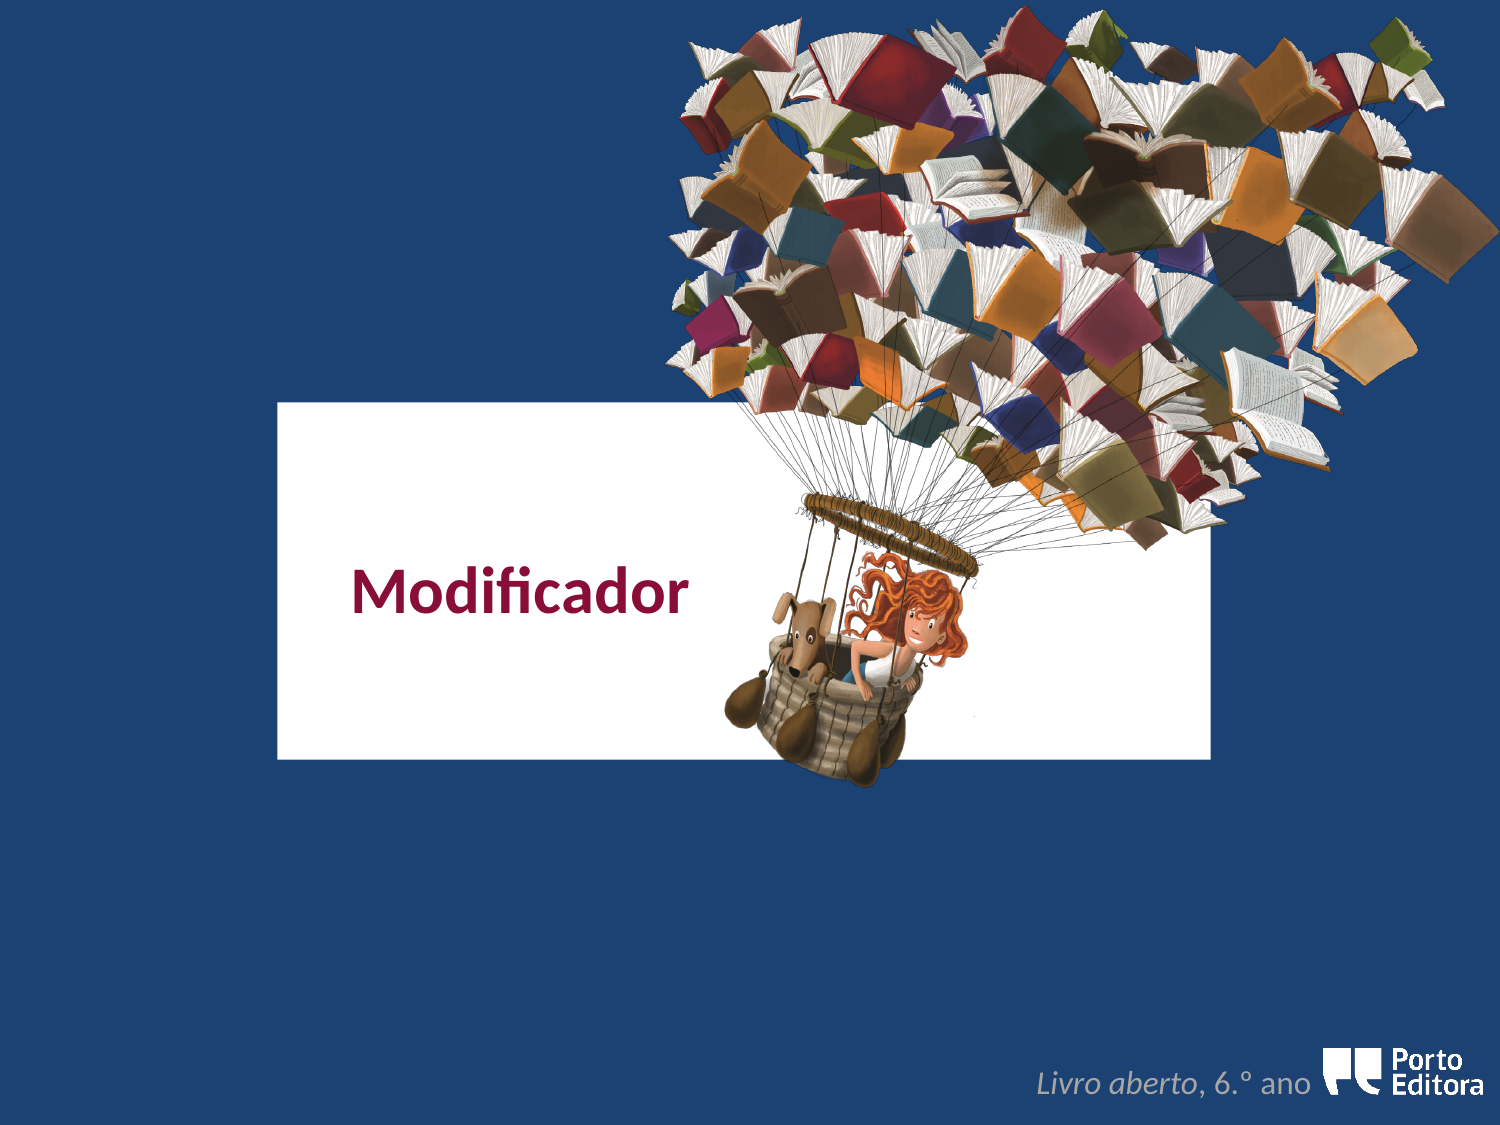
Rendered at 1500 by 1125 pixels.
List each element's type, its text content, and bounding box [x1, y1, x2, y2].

picture [655, 0, 1500, 877]
picture [1323, 1047, 1483, 1095]
text_box Modificador [277, 402, 650, 760]
text_box Livro aberto, 6.º ano [1021, 1053, 1349, 1109]
